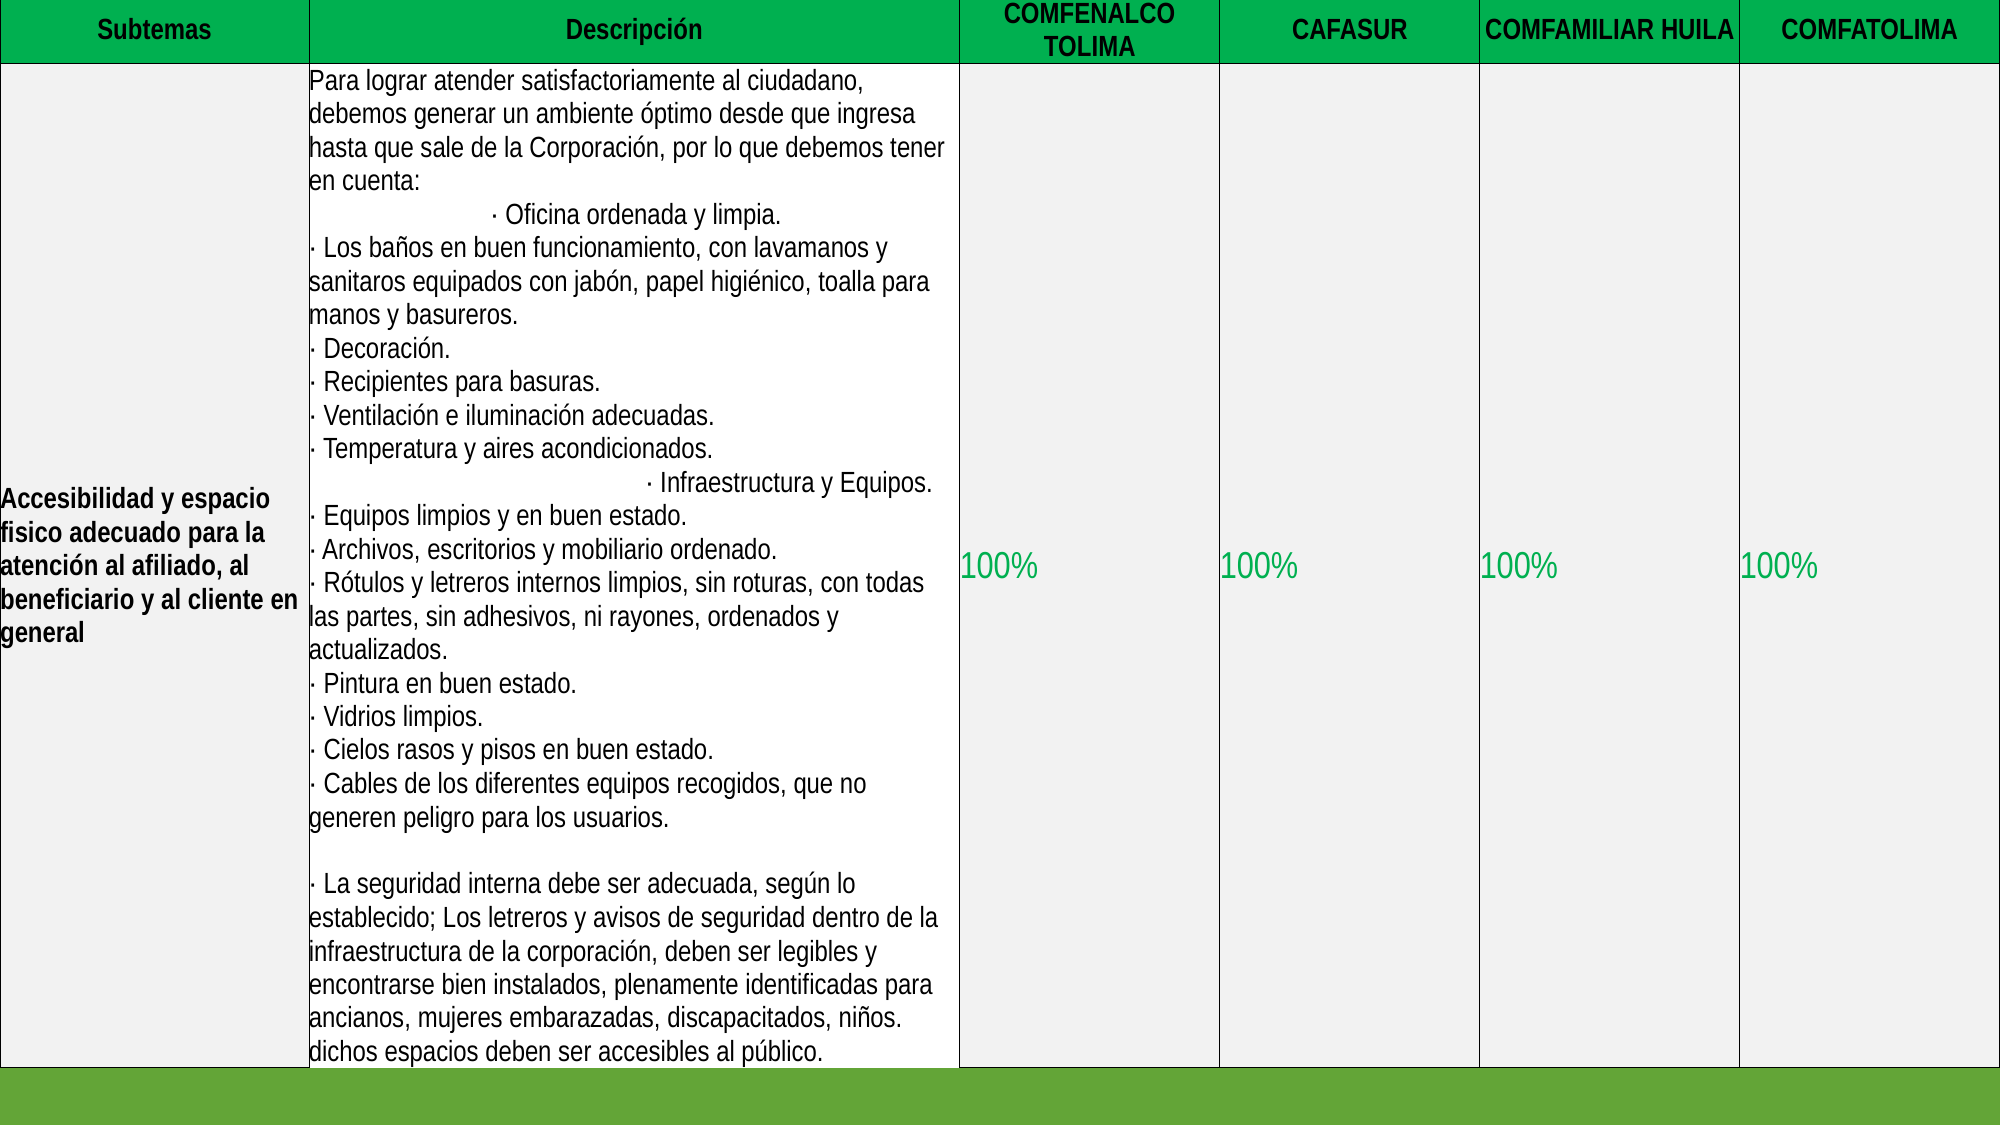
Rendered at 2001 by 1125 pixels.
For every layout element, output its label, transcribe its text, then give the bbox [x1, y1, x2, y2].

table_header COMFAMILIAR HUILA [1480, 0, 1739, 63]
table_cell 100% [1740, 64, 1999, 1067]
table_cell 100% [1480, 64, 1739, 1067]
picture [386, 575, 690, 951]
table_header COMFATOLIMA [1740, 0, 1999, 63]
table_header COMFENALCO TOLIMA [960, 0, 1219, 63]
table_cell Accesibilidad y espacio fisico adecuado para la atención al afiliado, al beneficiario y al cliente en general [1, 64, 309, 1067]
table_cell 100% [1220, 64, 1479, 1067]
table_header CAFASUR [1220, 0, 1479, 63]
table_header Descripción [310, 0, 959, 63]
table_cell 100% [960, 64, 1219, 1067]
table_header Subtemas [1, 0, 309, 63]
table_cell Para lograr atender satisfactoriamente al ciudadano, debemos generar un ambiente óptimo desde que ingresa hasta que sale de la Corporación, por lo que debemos tener en cuenta: · Oficina ordenada y limpia. · Los baños en buen funcionamiento, con lavamanos y sanitaros equipados con jabón, papel higiénico, toalla para manos y basureros. · Decoración. · Recipientes para basuras. · Ventilación e iluminación adecuadas. · Temperatura y aires acondicionados. · Infraestructura y Equipos. · Equipos limpios y en buen estado. · Archivos, escritorios y mobiliario ordenado. · Rótulos y letreros internos limpios, sin roturas, con todas las partes, sin adhesivos, ni rayones, ordenados y actualizados. · Pintura en buen estado. · Vidrios limpios. · Cielos rasos y pisos en buen estado. · Cables de los diferentes equipos recogidos, que no generen peligro para los usuarios. · La seguridad interna debe ser adecuada, según lo establecido; Los letreros y avisos de seguridad dentro de la infraestructura de la corporación, deben ser legibles y encontrarse bien instalados, plenamente identificadas para ancianos, mujeres embarazadas, discapacitados, niños. dichos espacios deben ser accesibles al público. [310, 64, 959, 1068]
